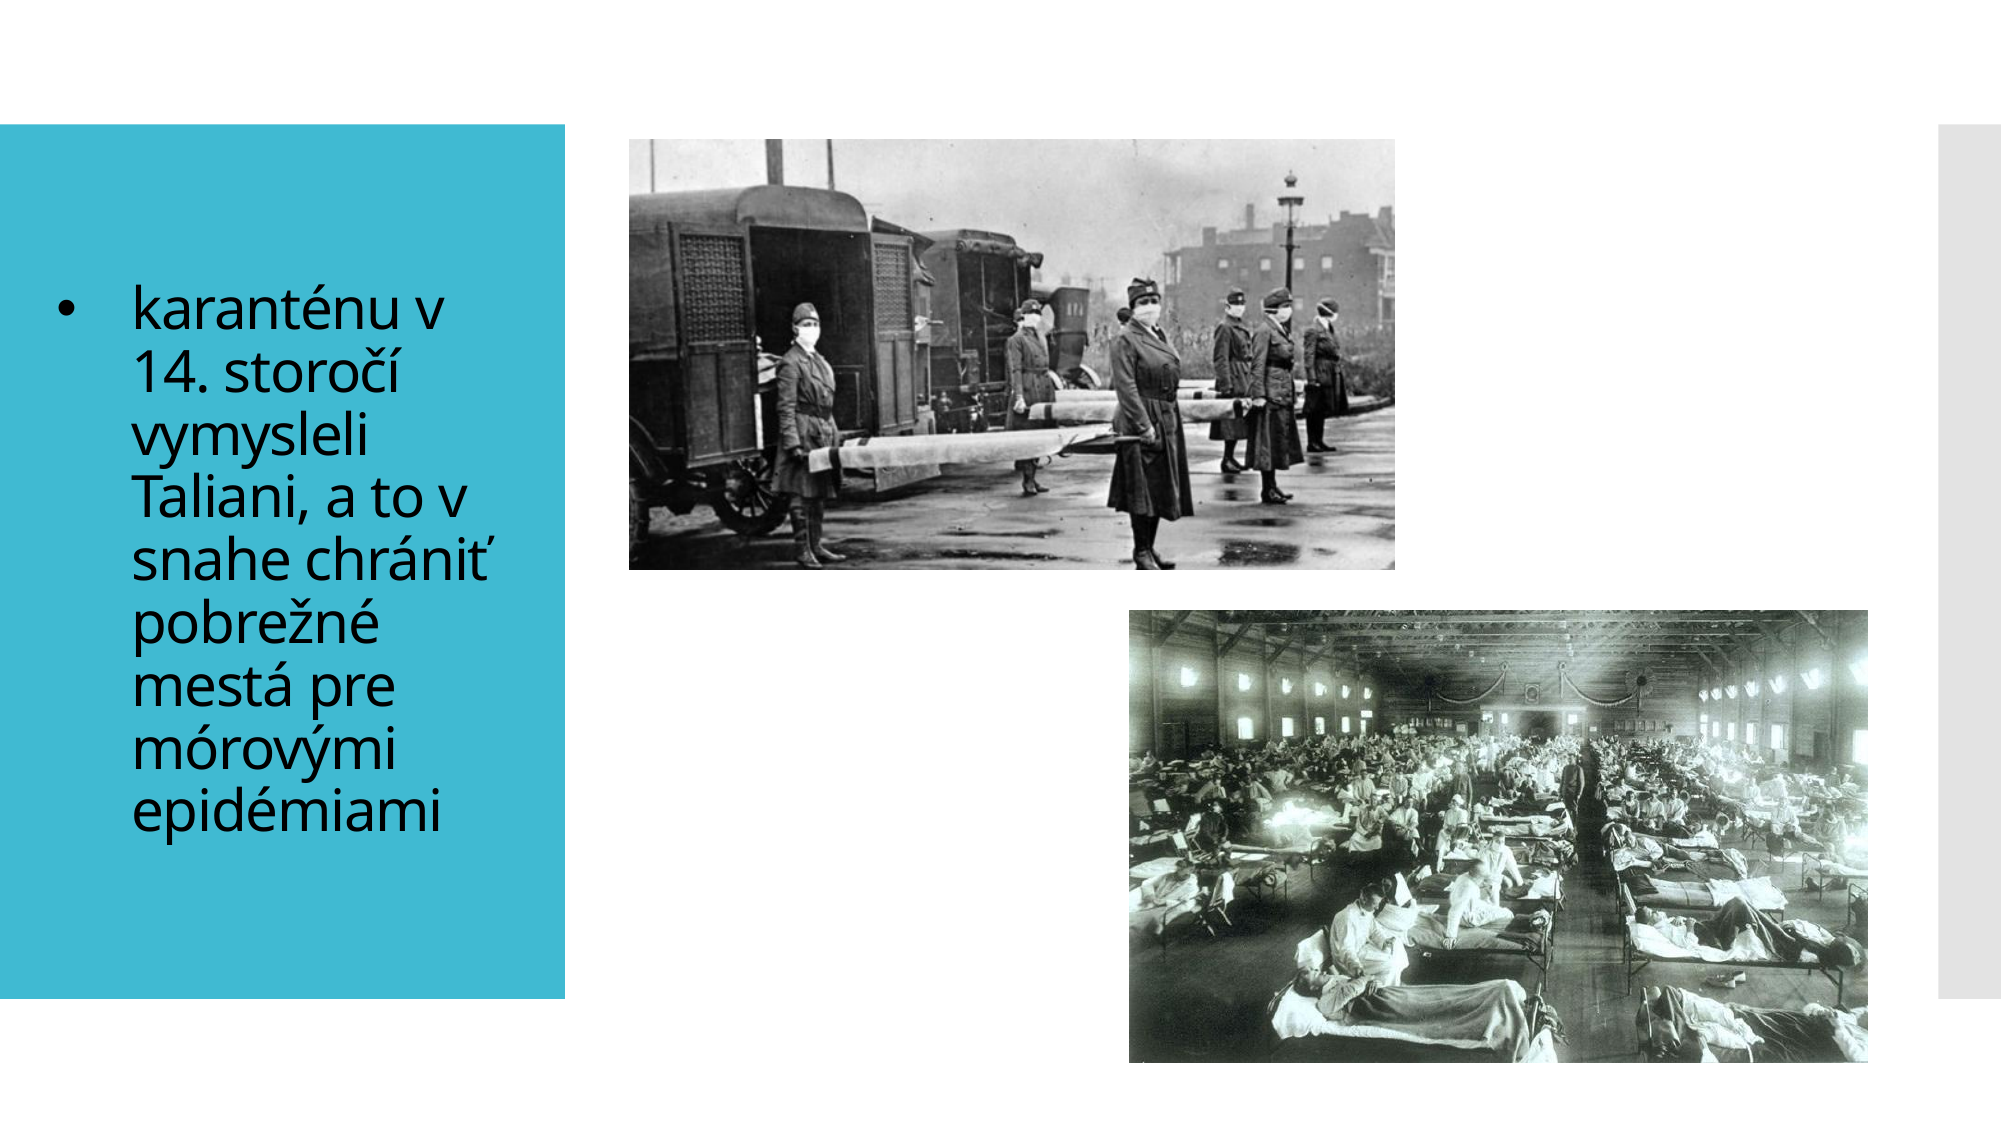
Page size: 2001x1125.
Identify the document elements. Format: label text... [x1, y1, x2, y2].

title karanténu v 14. storočí vymysleli Taliani, a to v snahe chrániť pobrežné mestá pre mórovými epidémiami [41, 184, 525, 940]
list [1128, 610, 1868, 1063]
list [628, 139, 1395, 570]
